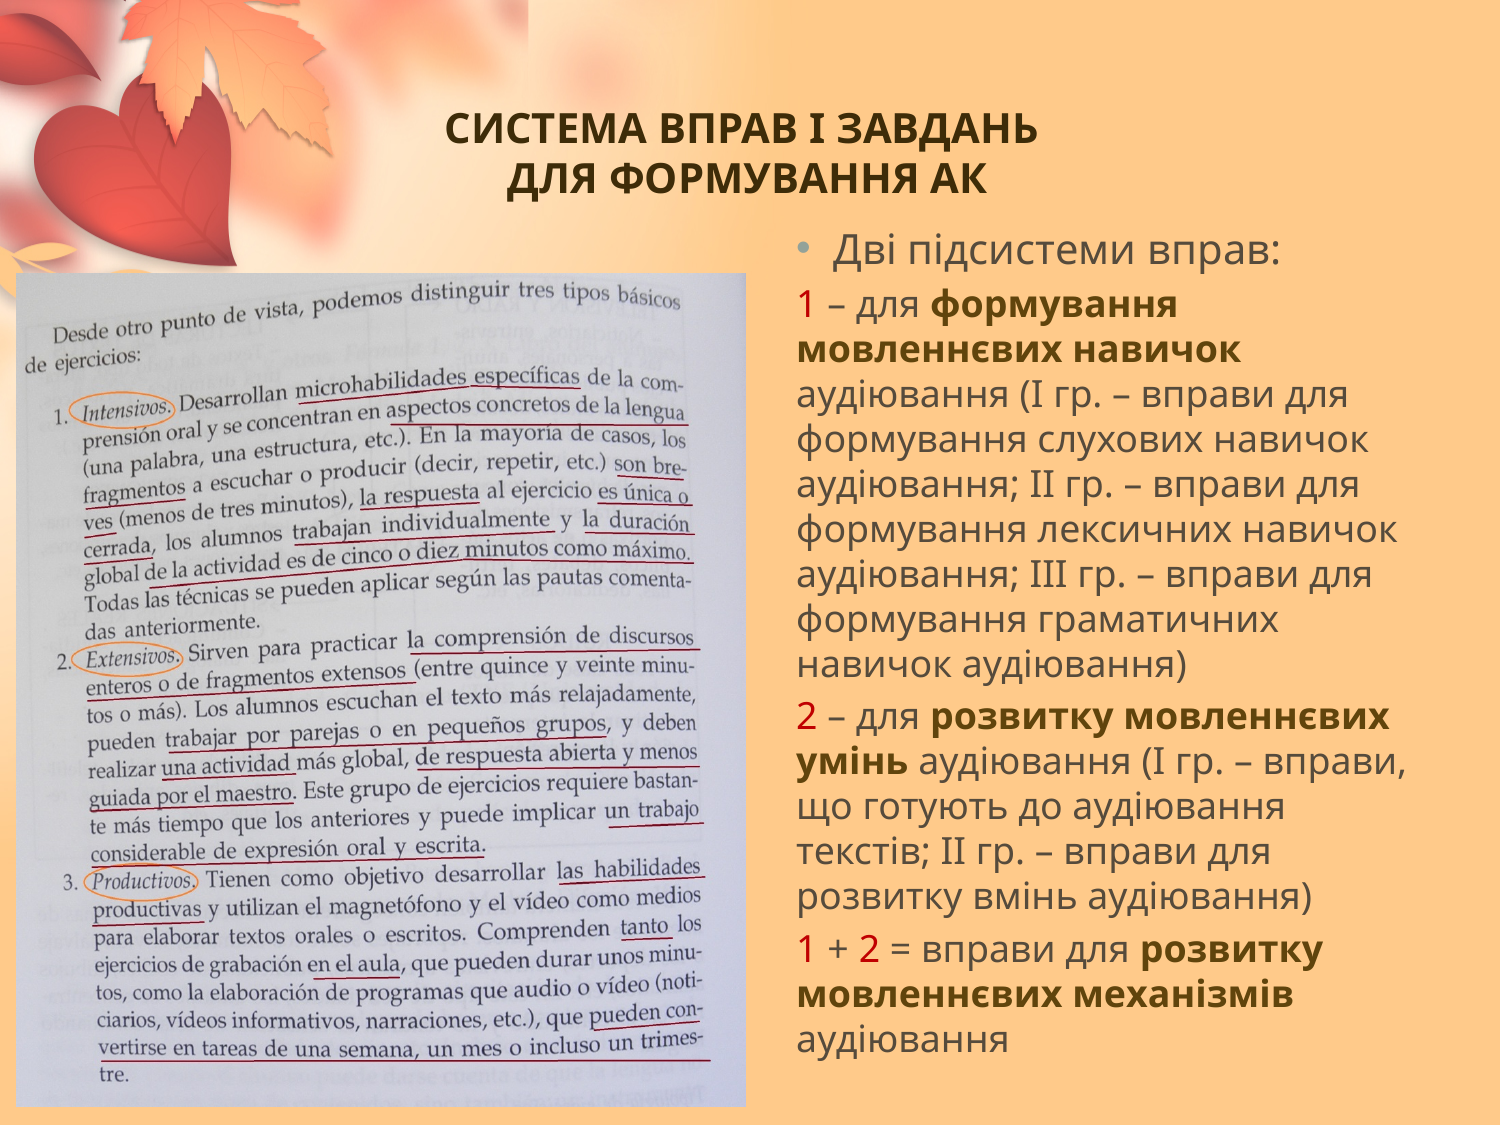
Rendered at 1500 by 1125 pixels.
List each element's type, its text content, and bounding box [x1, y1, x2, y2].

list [15, 273, 747, 1107]
picture [0, 0, 1500, 1125]
list Дві підсистеми вправ: 1 – для формування мовленнєвих навичок аудіювання (І гр. – вправи для формування слухових навичок аудіювання; ІІ гр. – вправи для формування лексичних навичок аудіювання; ІІІ гр. – вправи для формування граматичних навичок аудіювання) 2 – для розвитку мовленнєвих умінь аудіювання (І гр. – вправи, що готують до аудіювання текстів; ІІ гр. – вправи для розвитку вмінь аудіювання) 1 + 2 = вправи для розвитку мовленнєвих механізмів аудіювання [762, 215, 1425, 1097]
title Система вправ і завдань для формування АК [69, 66, 1425, 238]
